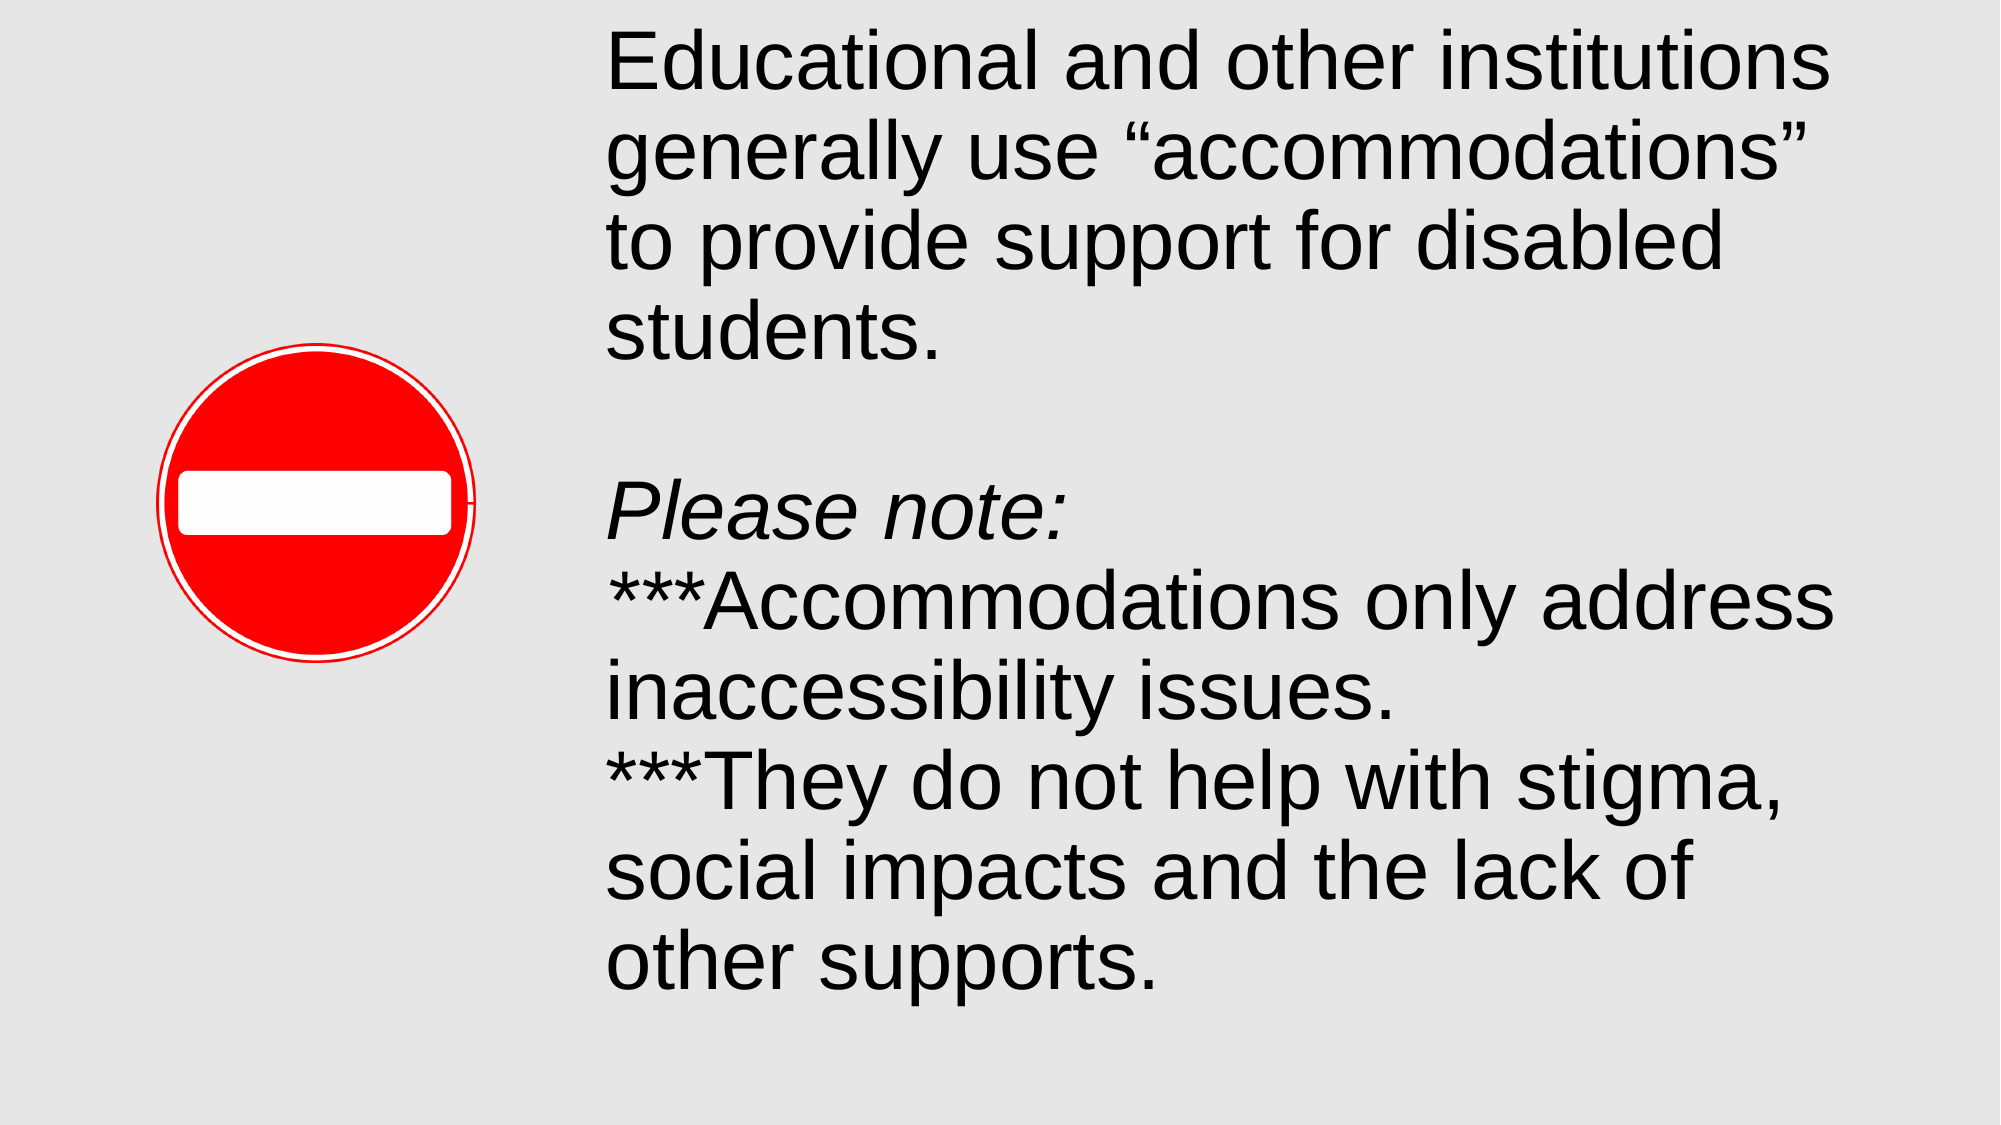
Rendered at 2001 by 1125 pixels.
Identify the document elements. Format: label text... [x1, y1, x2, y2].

picture [156, 343, 476, 663]
title Educational and other institutions generally use “accommodations” to provide support for disabled students. Please note: ***Accommodations only address inaccessibility issues. ***They do not help with stigma, social impacts and the lack of other supports. [585, 49, 1905, 1076]
